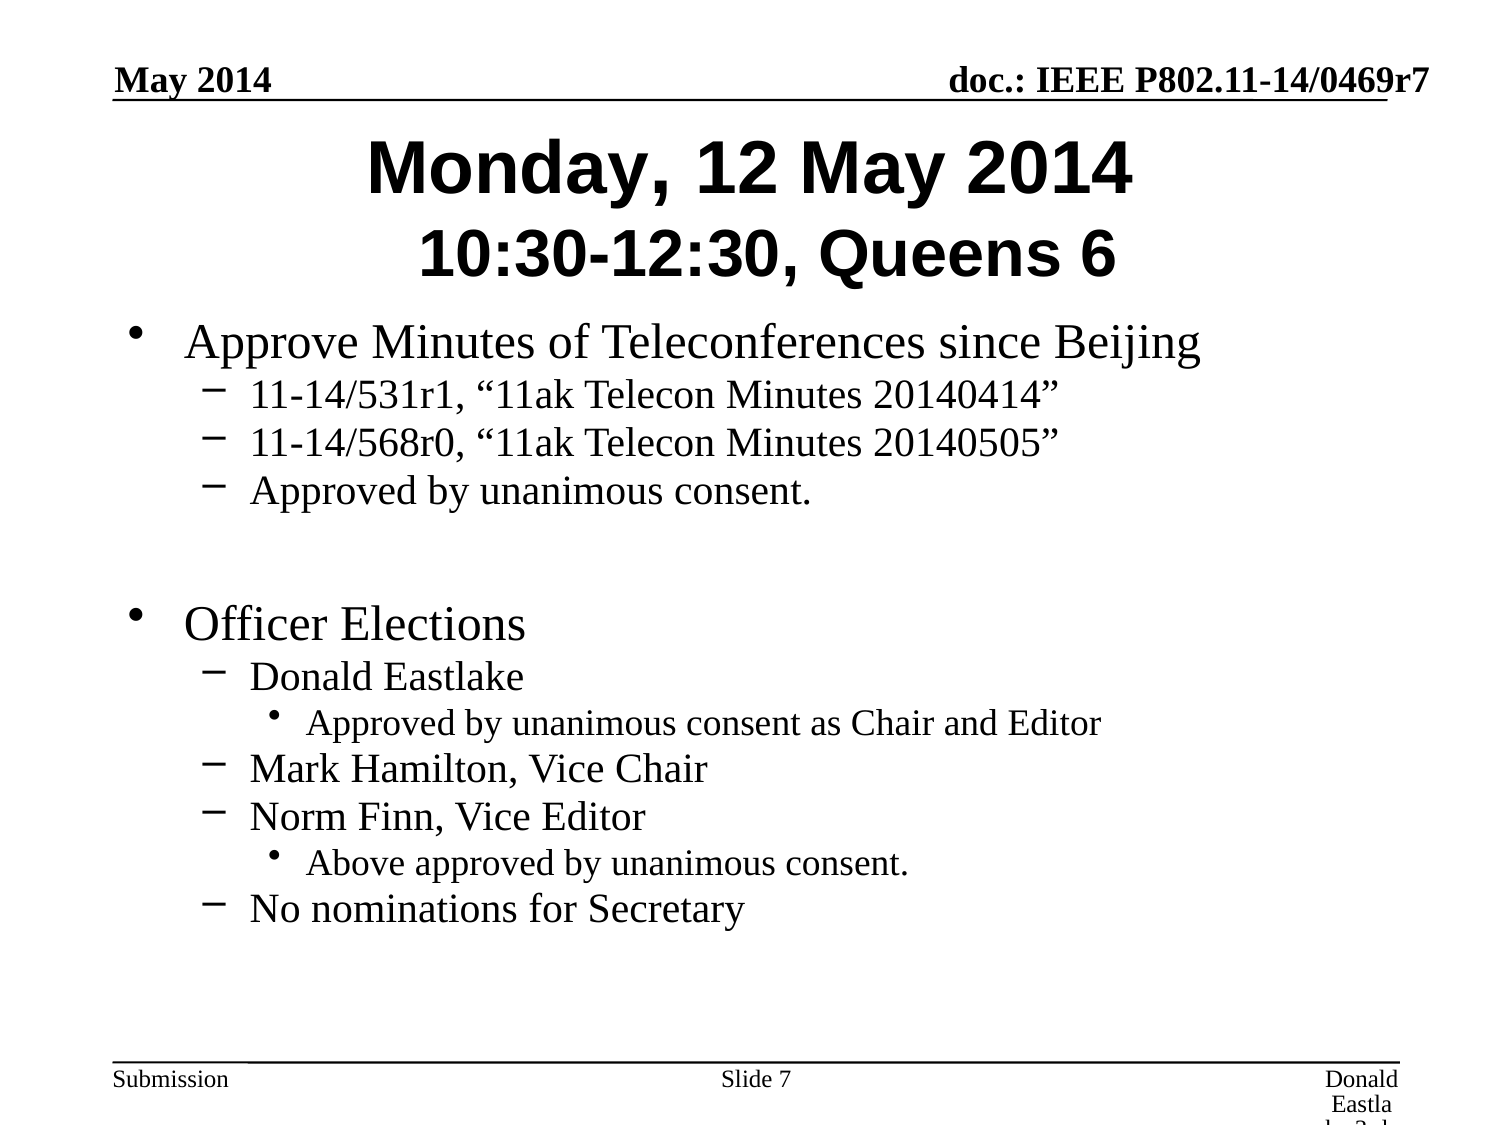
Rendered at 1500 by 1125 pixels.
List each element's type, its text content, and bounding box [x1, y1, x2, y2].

slide_number Slide 7 [712, 1063, 800, 1093]
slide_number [114, 54, 290, 100]
footer Donald Eastlake 3rd, Huawei Technologies [1325, 1063, 1402, 1093]
title Monday, 12 May 2014 10:30-12:30, Queens 6 [112, 112, 1388, 288]
list Approve Minutes of Teleconferences since Beijing 11-14/531r1, “11ak Telecon Minutes 20140414” 11-14/568r0, “11ak Telecon Minutes 20140505” Approved by unanimous consent. Officer Elections Donald Eastlake Approved by unanimous consent as Chair and Editor Mark Hamilton, Vice Chair Norm Finn, Vice Editor Above approved by unanimous consent. No nominations for Secretary [112, 312, 1413, 1063]
